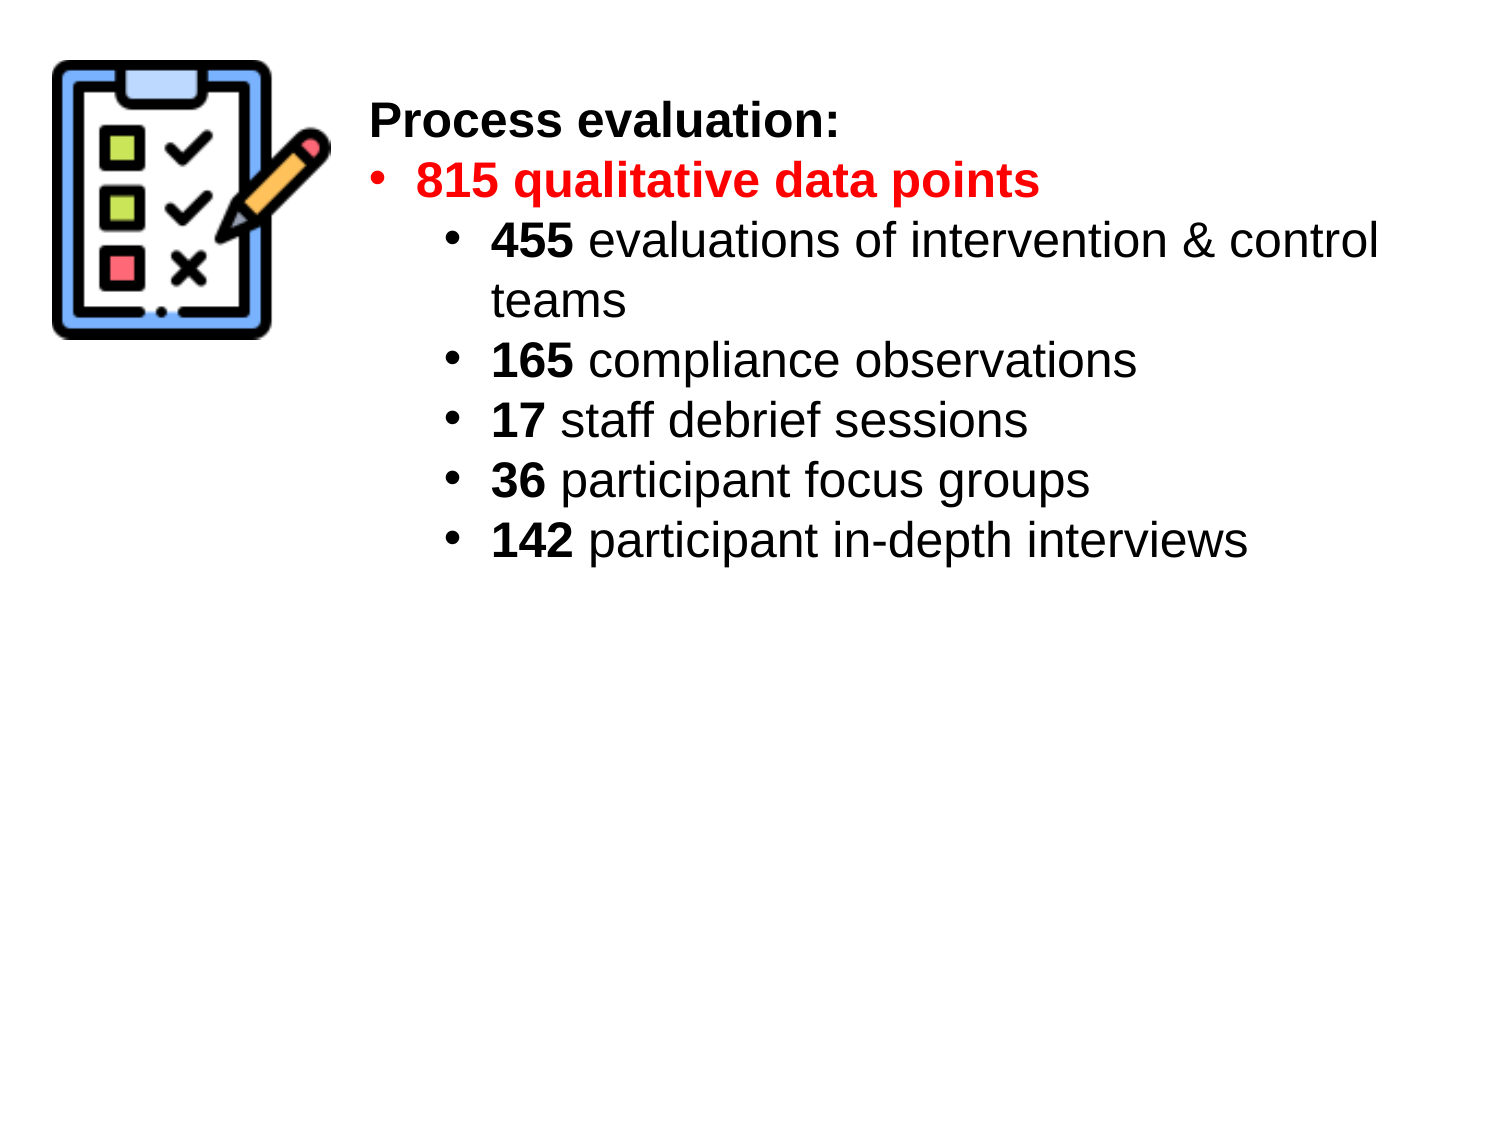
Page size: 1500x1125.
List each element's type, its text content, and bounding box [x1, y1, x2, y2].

picture [52, 60, 331, 340]
text_box Process evaluation: 815 qualitative data points 455 evaluations of intervention & control teams 165 compliance observations 17 staff debrief sessions 36 participant focus groups 142 participant in-depth interviews [354, 79, 1500, 635]
